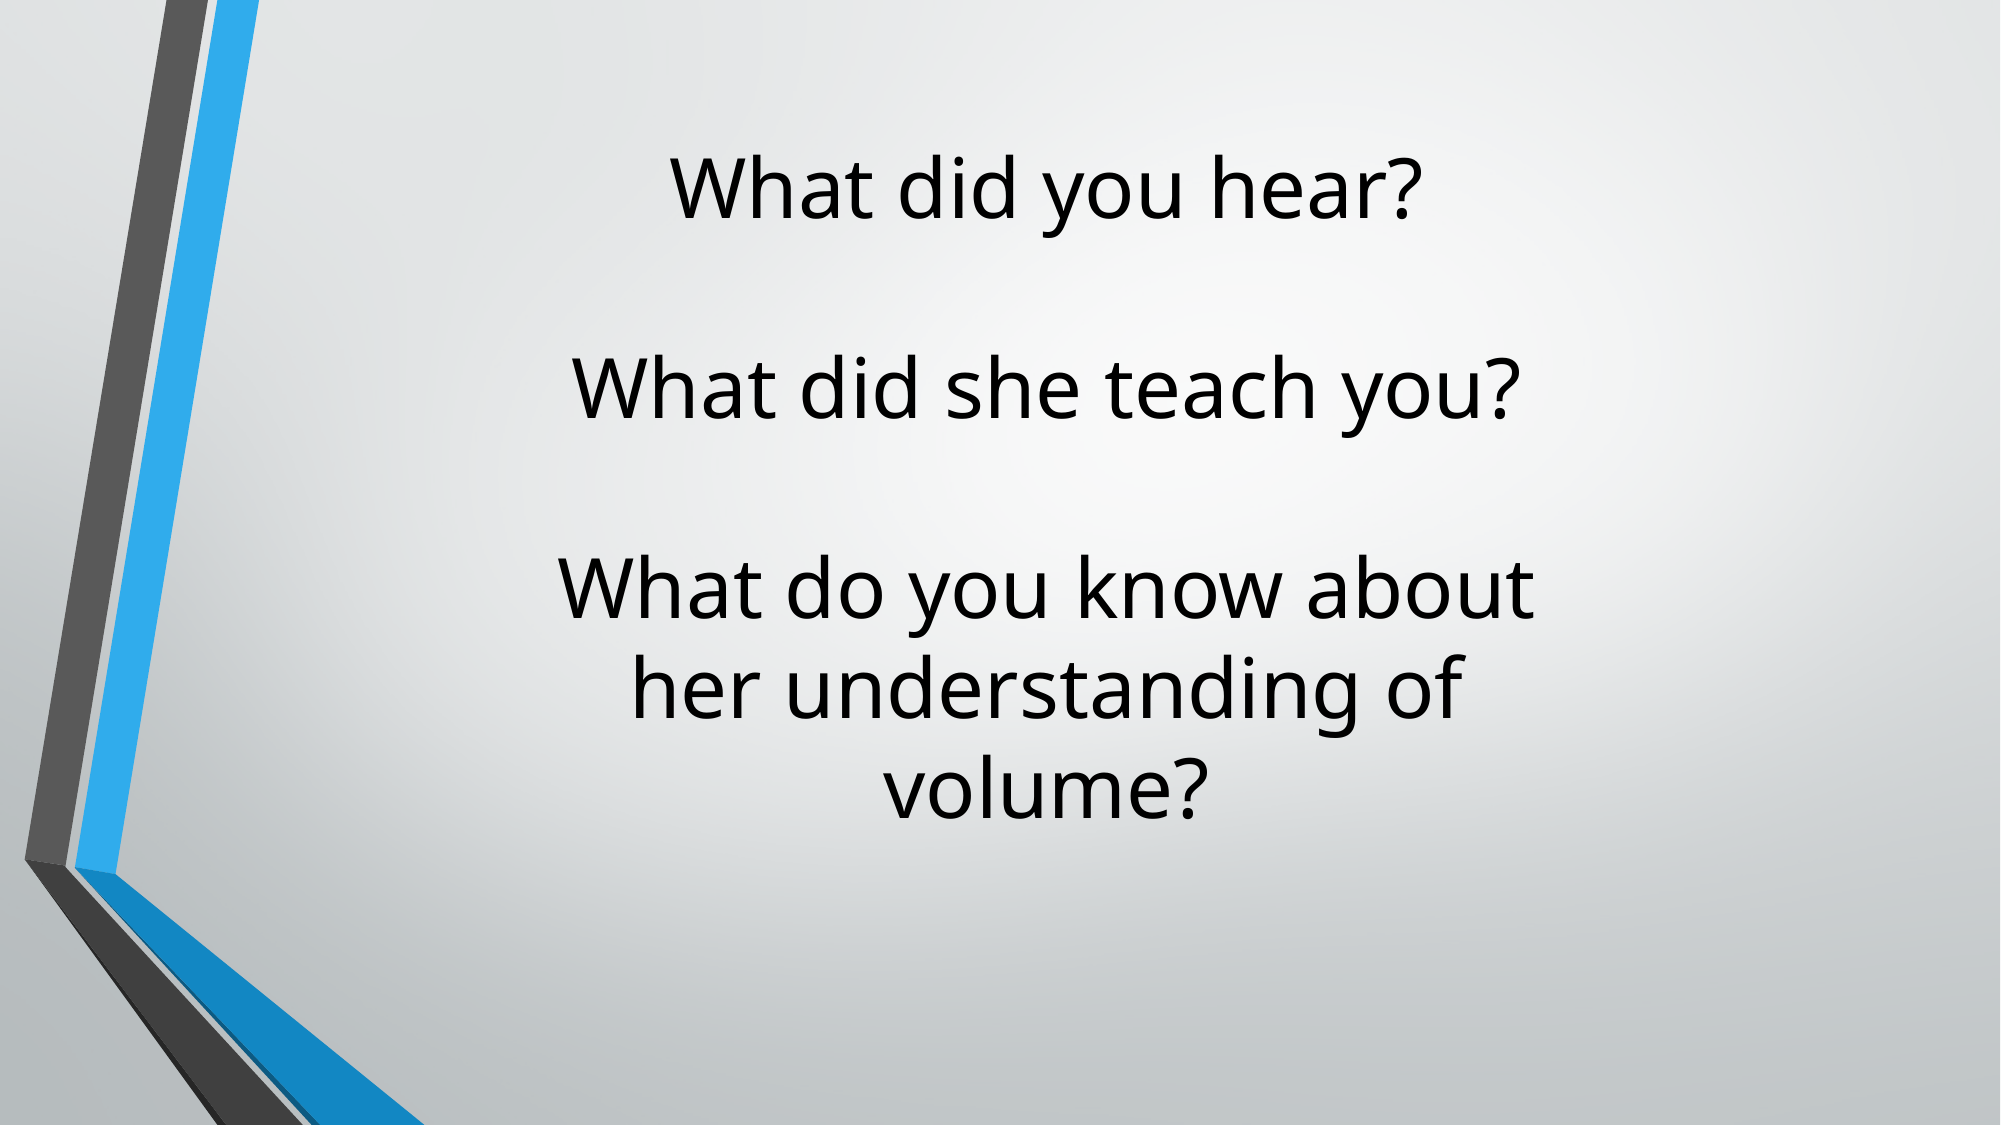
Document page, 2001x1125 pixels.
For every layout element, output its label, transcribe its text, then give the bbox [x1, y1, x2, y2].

title What did you hear? What did she teach you? What do you know about her understanding of volume? [509, 617, 1585, 843]
